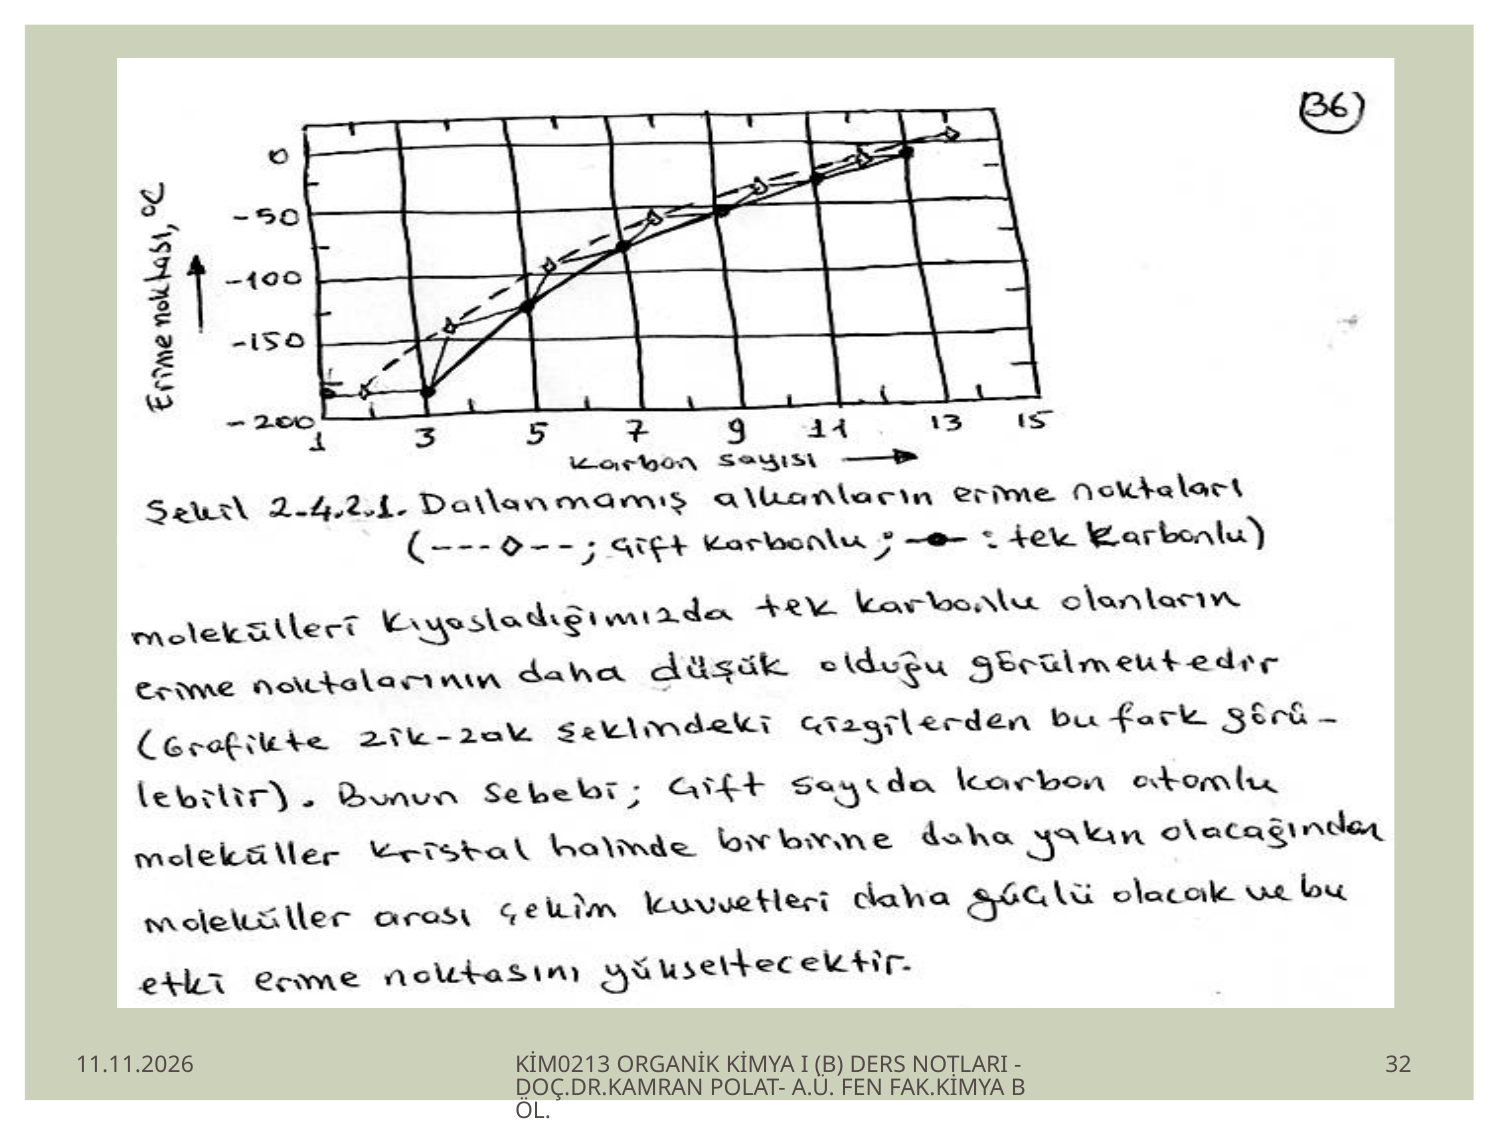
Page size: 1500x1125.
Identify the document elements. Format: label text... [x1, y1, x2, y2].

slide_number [60, 1042, 411, 1088]
footer KİM0213 ORGANİK KİMYA I (B) DERS NOTLARI - DOÇ.DR.KAMRAN POLAT- A.Ü. FEN FAK.KİMYA BÖL. [500, 1042, 1050, 1088]
slide_number 32 [1349, 1041, 1448, 1089]
picture [116, 58, 1395, 1009]
